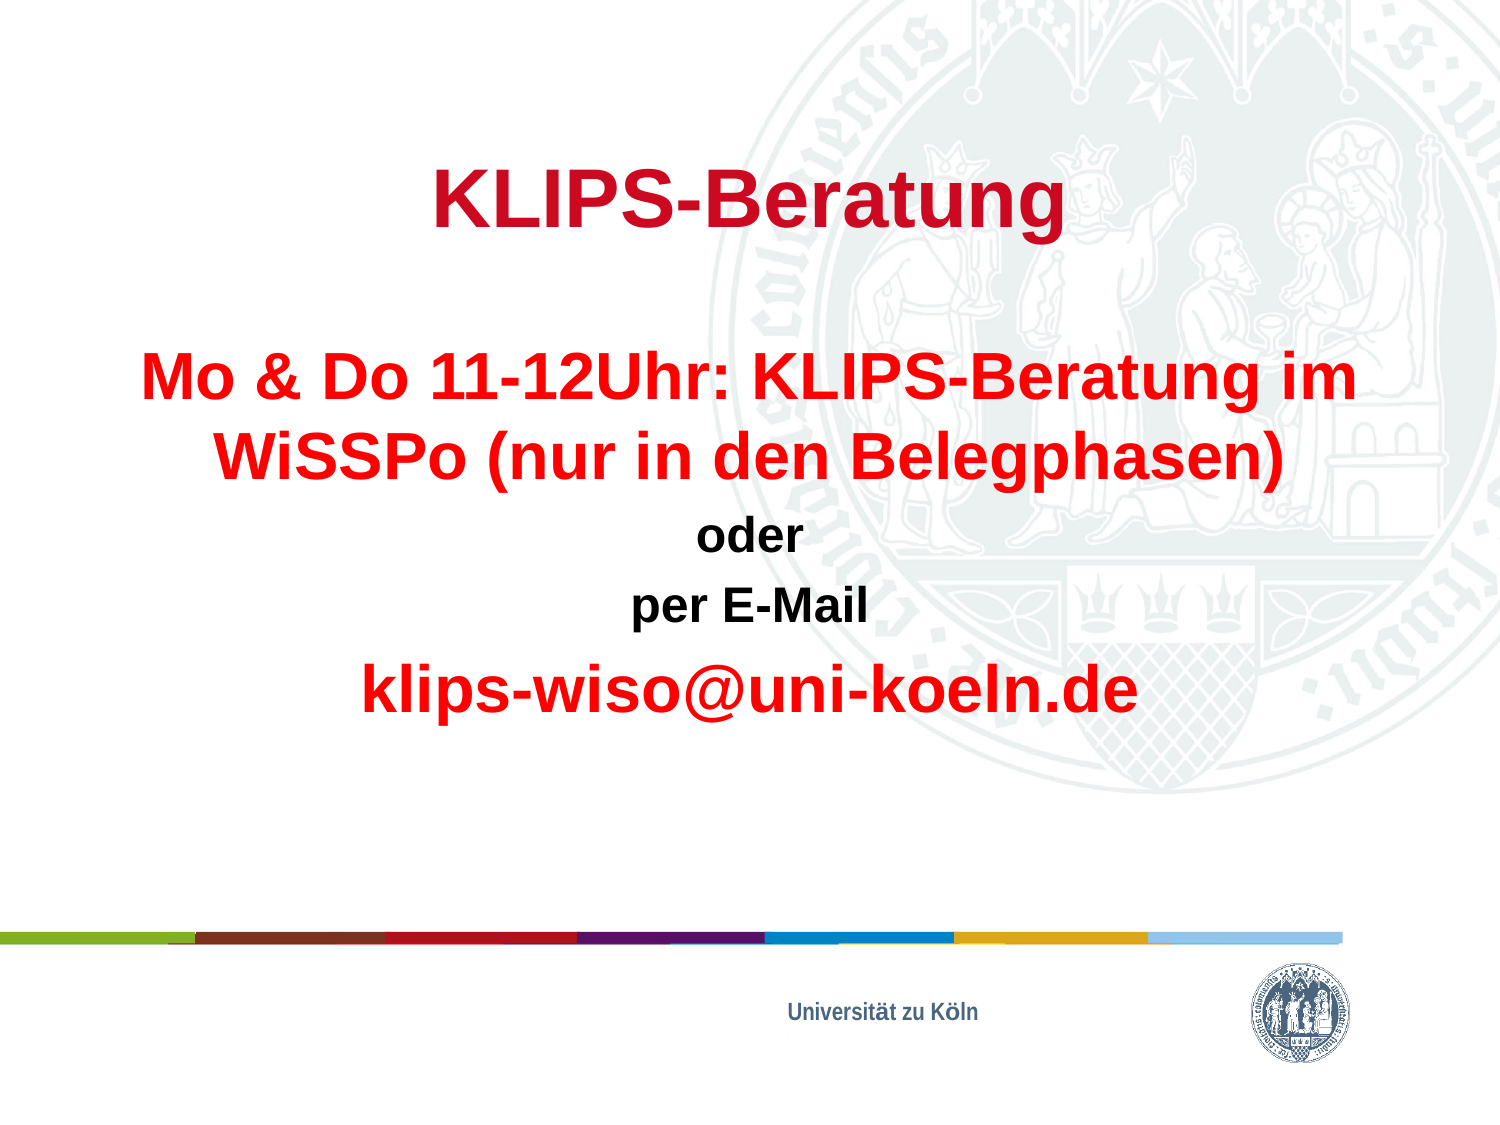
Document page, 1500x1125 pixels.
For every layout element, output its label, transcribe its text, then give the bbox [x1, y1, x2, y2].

list Mo & Do 11-12Uhr: KLIPS-Beratung im WiSSPo (nur in den Belegphasen) oder per E-Mail klips-wiso@uni-koeln.de [112, 324, 1388, 913]
footer Universität zu Köln [787, 987, 1025, 1063]
title KLIPS-Beratung [112, 99, 1388, 288]
picture [0, 0, 1500, 1125]
